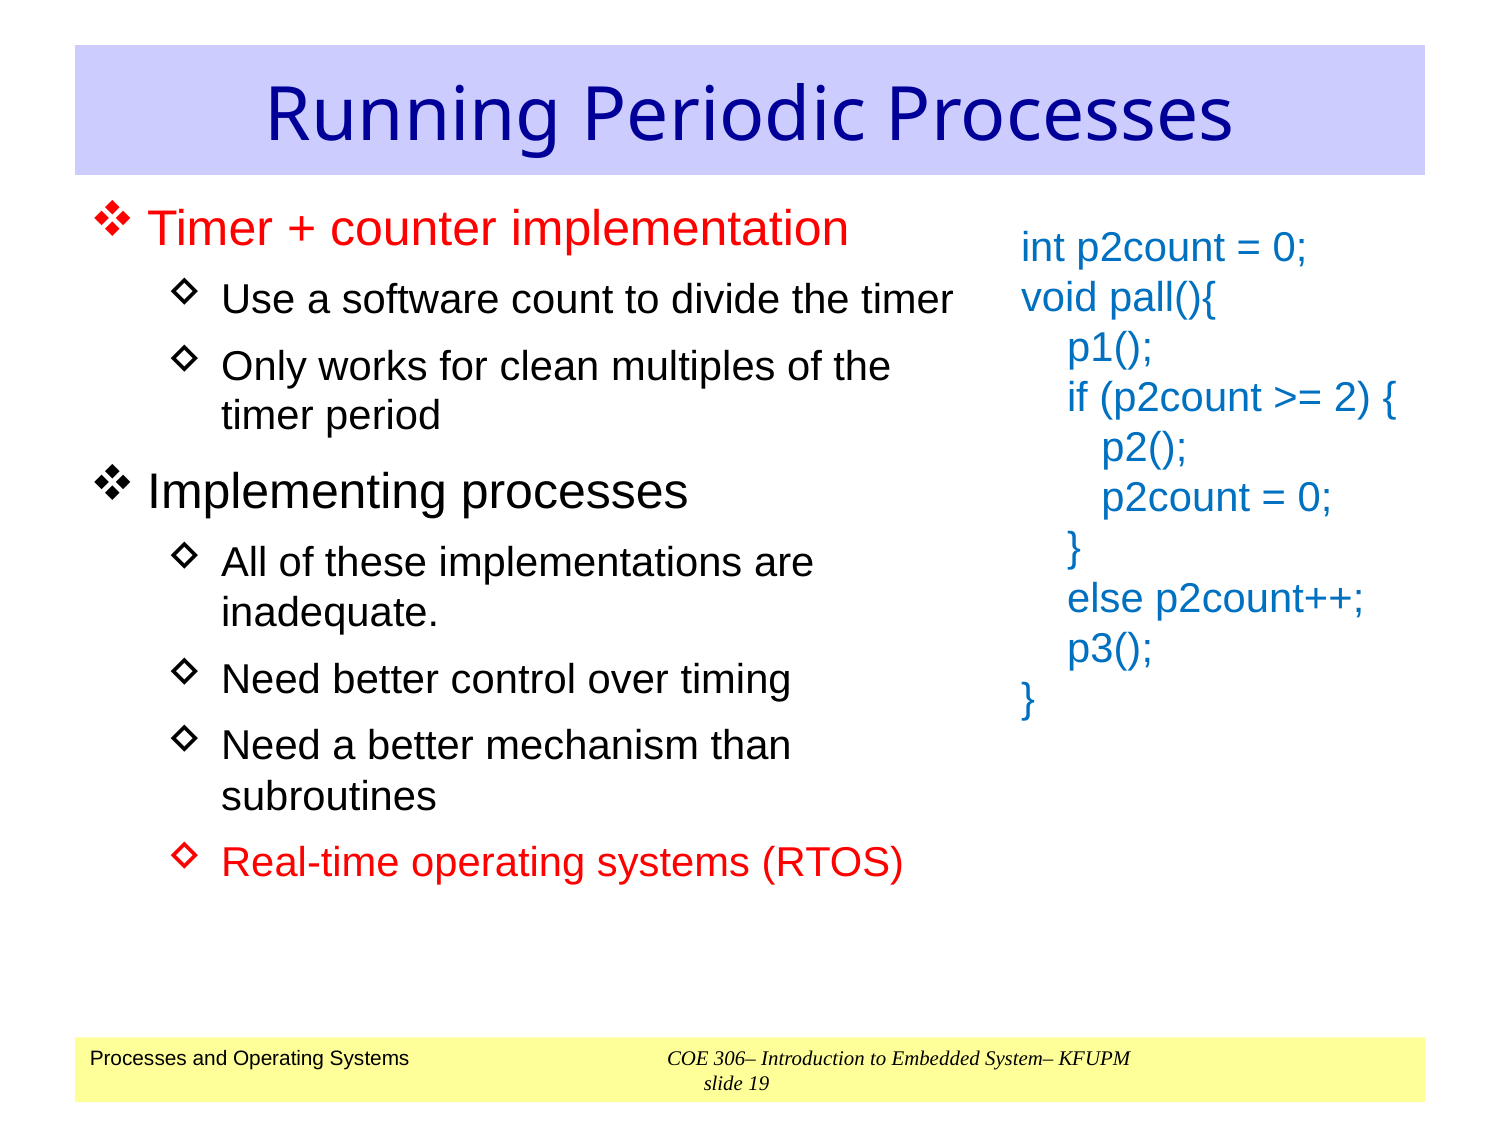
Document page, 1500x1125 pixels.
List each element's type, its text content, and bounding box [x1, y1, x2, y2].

list Timer + counter implementation Use a software count to divide the timer Only works for clean multiples of the timer period Implementing processes All of these implementations are inadequate. Need better control over timing Need a better mechanism than subroutines Real-time operating systems (RTOS) [75, 187, 1006, 1032]
title Running Periodic Processes [75, 45, 1425, 175]
text_box int p2count = 0; void pall(){ p1(); if (p2count >= 2) { p2(); p2count = 0; } else p2count++; p3(); } [1006, 212, 1412, 728]
